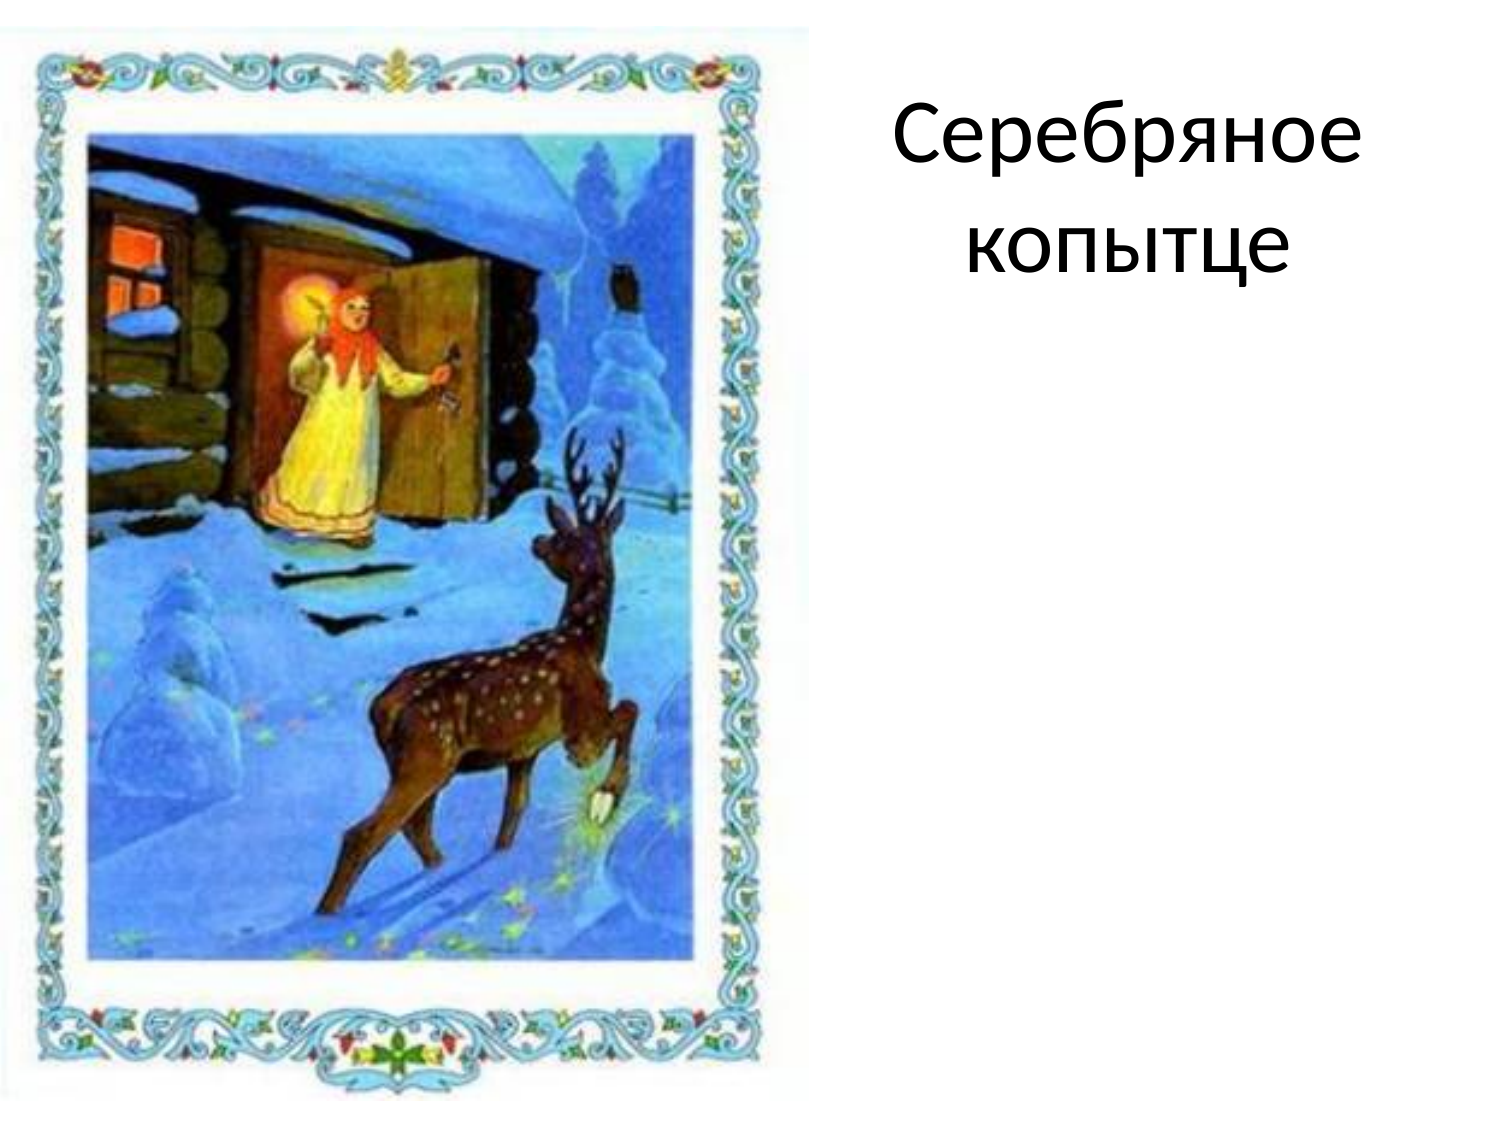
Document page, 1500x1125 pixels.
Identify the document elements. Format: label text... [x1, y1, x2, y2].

picture [0, 26, 809, 1101]
title Серебряное копытце [832, 45, 1425, 317]
